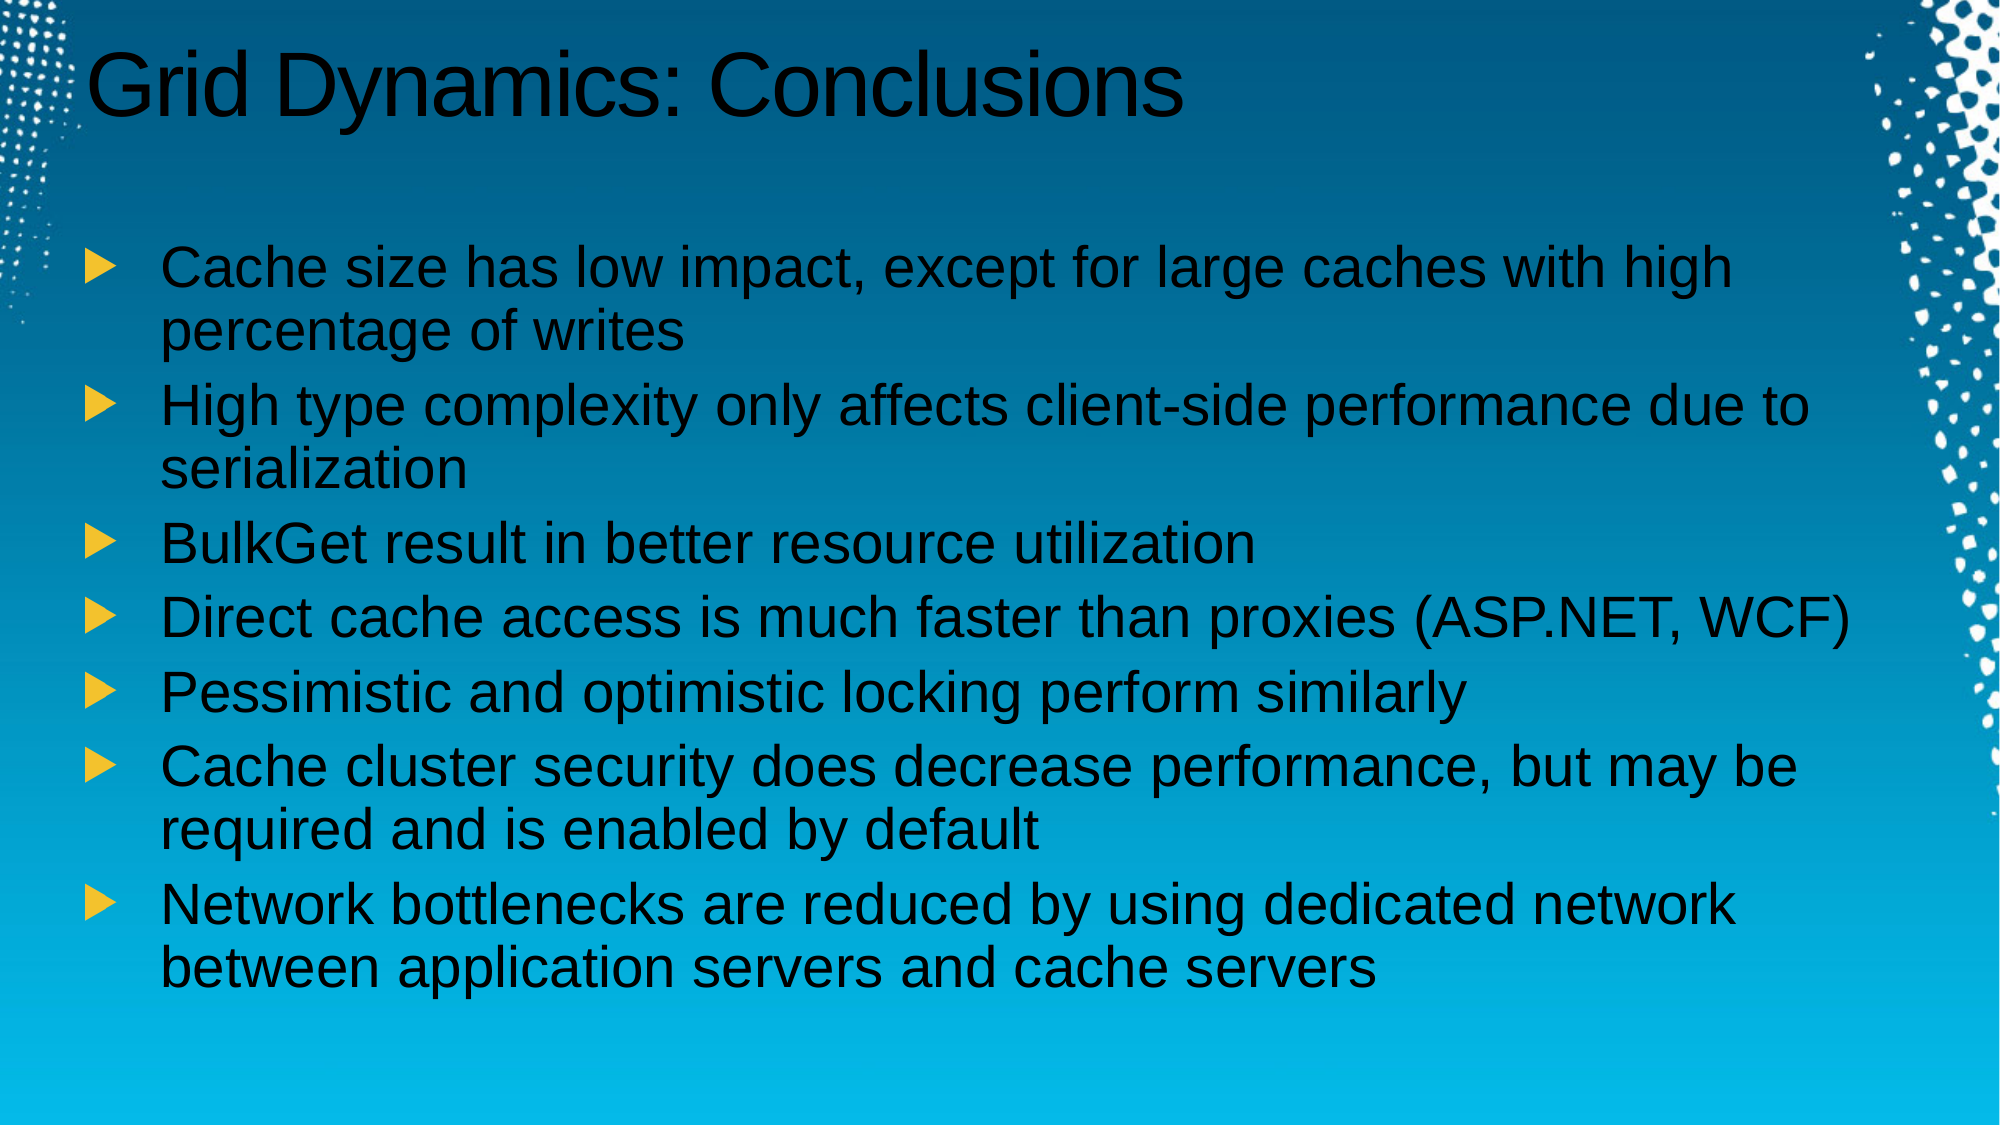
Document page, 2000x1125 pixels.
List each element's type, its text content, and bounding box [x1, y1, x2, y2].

picture [1925, 141, 1935, 155]
picture [1950, 359, 1960, 366]
picture [1953, 301, 1962, 312]
picture [1955, 246, 1965, 256]
picture [41, 59, 48, 67]
picture [24, 72, 32, 79]
picture [42, 31, 53, 39]
picture [1938, 122, 1950, 133]
picture [30, 14, 40, 23]
picture [33, 88, 42, 97]
picture [1942, 465, 1958, 483]
picture [1955, 557, 1965, 573]
picture [1980, 460, 1987, 469]
picture [1889, 152, 1901, 166]
picture [86, 885, 114, 919]
picture [1988, 547, 2000, 561]
picture [86, 598, 114, 632]
picture [34, 101, 43, 111]
picture [1921, 0, 1934, 8]
picture [56, 47, 64, 55]
picture [6, 97, 12, 105]
picture [1948, 413, 1958, 424]
picture [1942, 269, 1953, 276]
picture [16, 143, 21, 151]
picture [1988, 691, 2000, 709]
picture [1992, 438, 2000, 448]
picture [1991, 747, 2000, 765]
picture [18, 0, 29, 6]
picture [0, 24, 9, 33]
picture [1994, 382, 2000, 391]
picture [86, 748, 114, 781]
picture [1935, 431, 1946, 449]
picture [1993, 321, 2000, 339]
picture [1920, 257, 1932, 264]
picture [9, 84, 15, 91]
picture [1983, 404, 1992, 414]
picture [1946, 525, 1956, 533]
picture [43, 42, 49, 53]
picture [1973, 368, 1982, 380]
picture [3, 10, 11, 18]
picture [18, 13, 26, 19]
picture [86, 386, 114, 420]
picture [1914, 274, 1920, 291]
picture [1922, 200, 1934, 207]
picture [1990, 492, 2000, 505]
picture [28, 42, 36, 53]
picture [1911, 223, 1918, 230]
picture [33, 116, 40, 124]
list Cache size has low impact, except for large caches with high percentage of writes High type complexity only affects client-side performance due to serialization BulkGet result in better resource utilization Direct cache access is much faster than proxies (ASP.NET, WCF) Pessimistic and optimistic locking perform similarly Cache cluster security does decrease performance, but may be required and is enabled by default Network bottlenecks are reduced by using dedicated network between application servers and cache servers [85, 237, 1914, 1023]
picture [1972, 312, 1985, 322]
picture [1929, 27, 1945, 45]
picture [1935, 0, 2000, 306]
picture [1914, 164, 1923, 177]
picture [0, 40, 9, 45]
picture [1928, 399, 1939, 415]
picture [1960, 392, 1970, 403]
picture [38, 74, 47, 80]
picture [1892, 212, 1902, 216]
picture [1946, 155, 1961, 167]
picture [1984, 349, 1992, 357]
picture [1969, 625, 1985, 642]
picture [86, 249, 114, 282]
picture [1915, 109, 1924, 119]
picture [86, 673, 114, 707]
picture [1945, 213, 1955, 220]
picture [1972, 570, 1986, 583]
picture [1898, 188, 1912, 198]
picture [1979, 657, 1995, 676]
picture [1963, 335, 1972, 344]
picture [11, 55, 21, 64]
picture [1957, 187, 1971, 200]
picture [1914, 308, 1929, 326]
picture [47, 0, 57, 10]
picture [1930, 291, 1941, 297]
picture [26, 57, 34, 68]
picture [0, 155, 5, 163]
title Grid Dynamics: Conclusions [85, 37, 1914, 138]
picture [86, 524, 114, 557]
picture [1935, 177, 1945, 189]
picture [1991, 637, 2000, 652]
picture [1925, 87, 1941, 99]
picture [10, 69, 17, 78]
picture [1932, 235, 1943, 241]
picture [29, 27, 38, 38]
picture [55, 62, 62, 69]
picture [1974, 683, 1985, 694]
picture [1952, 502, 1967, 516]
picture [1968, 481, 1978, 492]
picture [1981, 604, 2000, 620]
picture [16, 22, 23, 34]
picture [54, 76, 60, 83]
picture [1919, 367, 1930, 378]
picture [31, 131, 37, 138]
picture [1995, 582, 2000, 595]
picture [1970, 426, 1980, 436]
picture [1963, 278, 1976, 291]
picture [1935, 379, 1948, 391]
picture [1926, 344, 1939, 358]
picture [17, 129, 23, 136]
picture [1982, 714, 1993, 729]
picture [1941, 324, 1952, 332]
picture [1958, 445, 1968, 460]
picture [1963, 589, 1976, 607]
picture [1963, 535, 1977, 550]
picture [58, 32, 66, 41]
picture [1978, 517, 1987, 527]
picture [45, 16, 55, 24]
picture [13, 41, 25, 49]
picture [33, 0, 42, 10]
